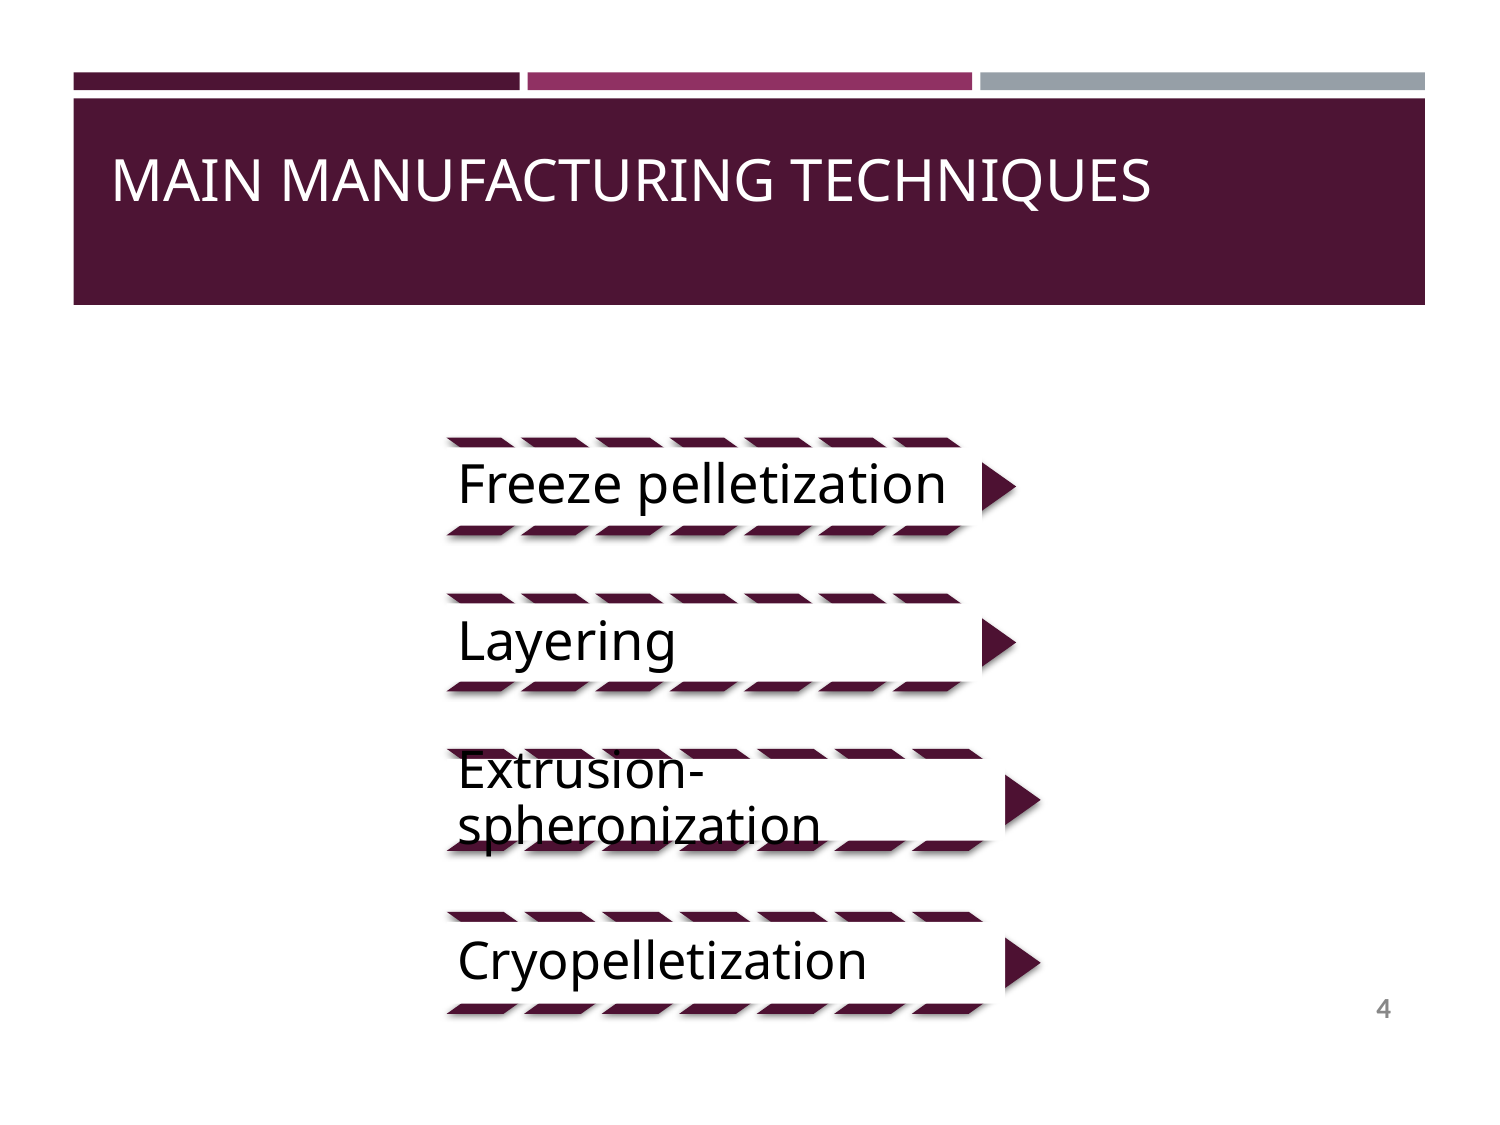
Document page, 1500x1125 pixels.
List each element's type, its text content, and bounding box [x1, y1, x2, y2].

title MAIN MANUFACTURING TECHNIQUES [95, 112, 1406, 291]
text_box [446, 698, 1041, 1014]
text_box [446, 389, 1017, 692]
slide_number ‹#› [1279, 977, 1406, 1037]
